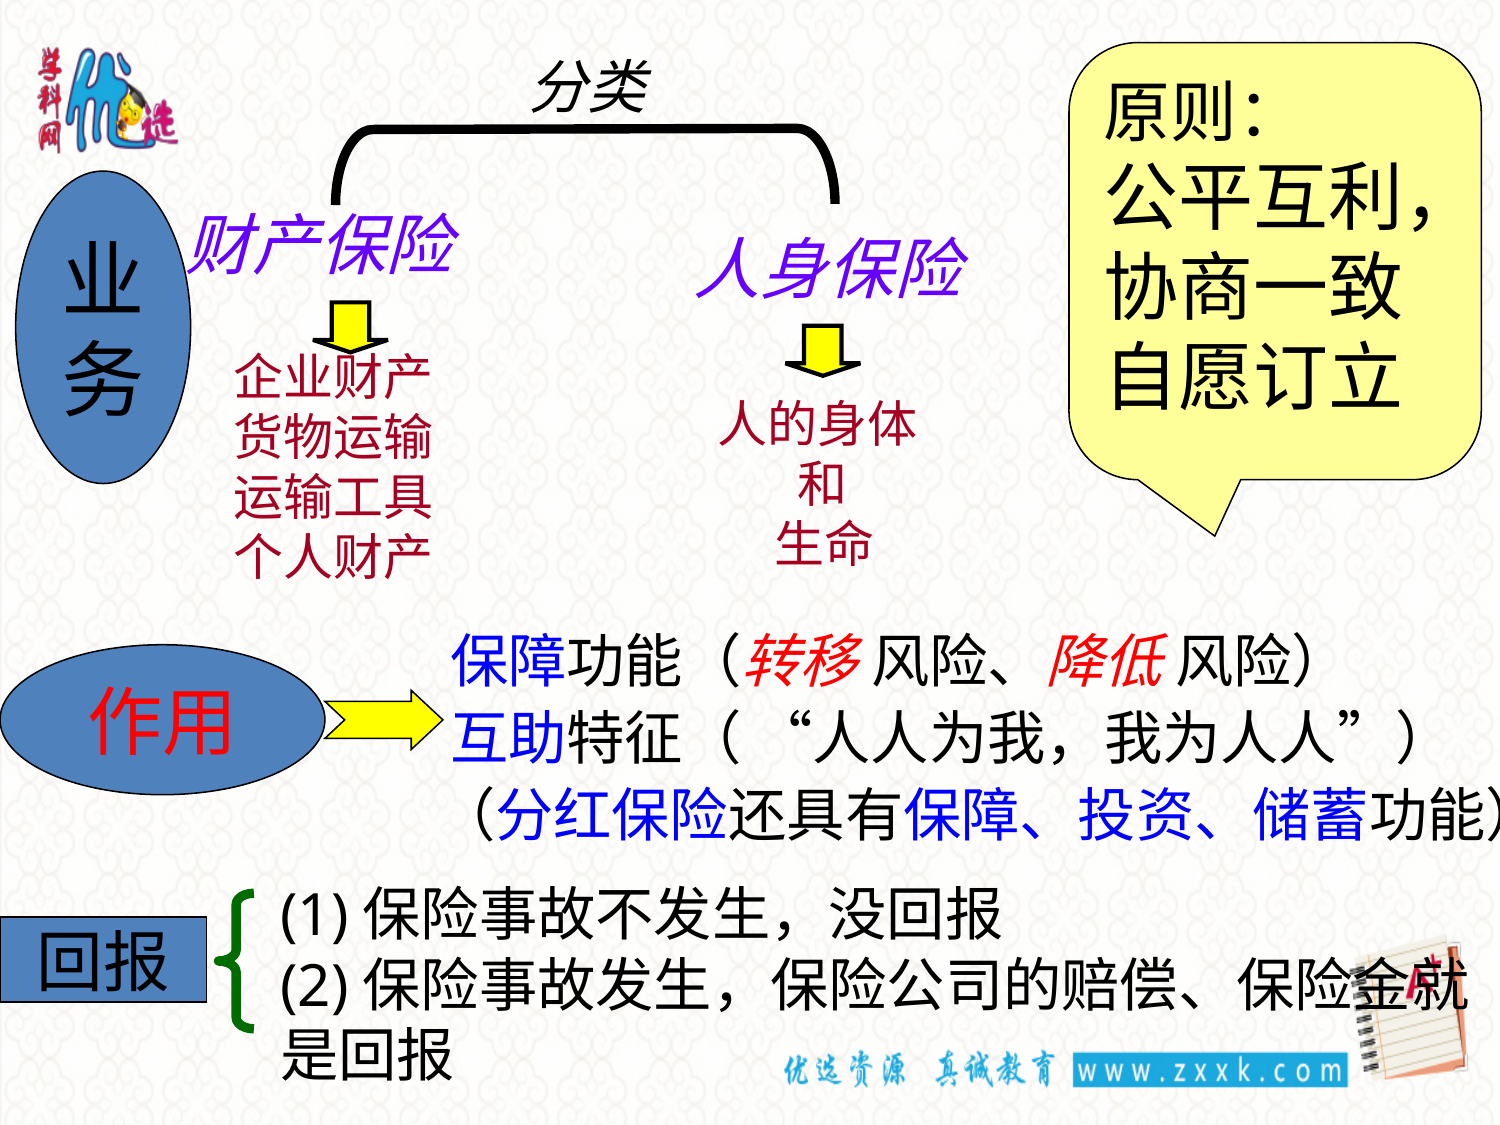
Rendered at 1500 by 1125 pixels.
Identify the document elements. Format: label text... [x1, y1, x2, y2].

text_box 业 务 [15, 171, 165, 484]
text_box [218, 869, 1500, 1096]
picture [0, 0, 1500, 1125]
text_box 分类 [495, 42, 680, 128]
text_box 原则： 公平互利，协商一致 自愿订立 [1069, 42, 1482, 537]
text_box 保障功能（转移 风险、降低 风险） 互助特征（ “人人为我，我为人人”） （分红保险还具有保障、投资、储蓄功能） [395, 609, 1500, 856]
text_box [170, 195, 1092, 593]
text_box 回报 [0, 916, 207, 1002]
text_box [335, 128, 835, 194]
text_box 作用 [0, 644, 325, 795]
text_box [324, 701, 395, 739]
